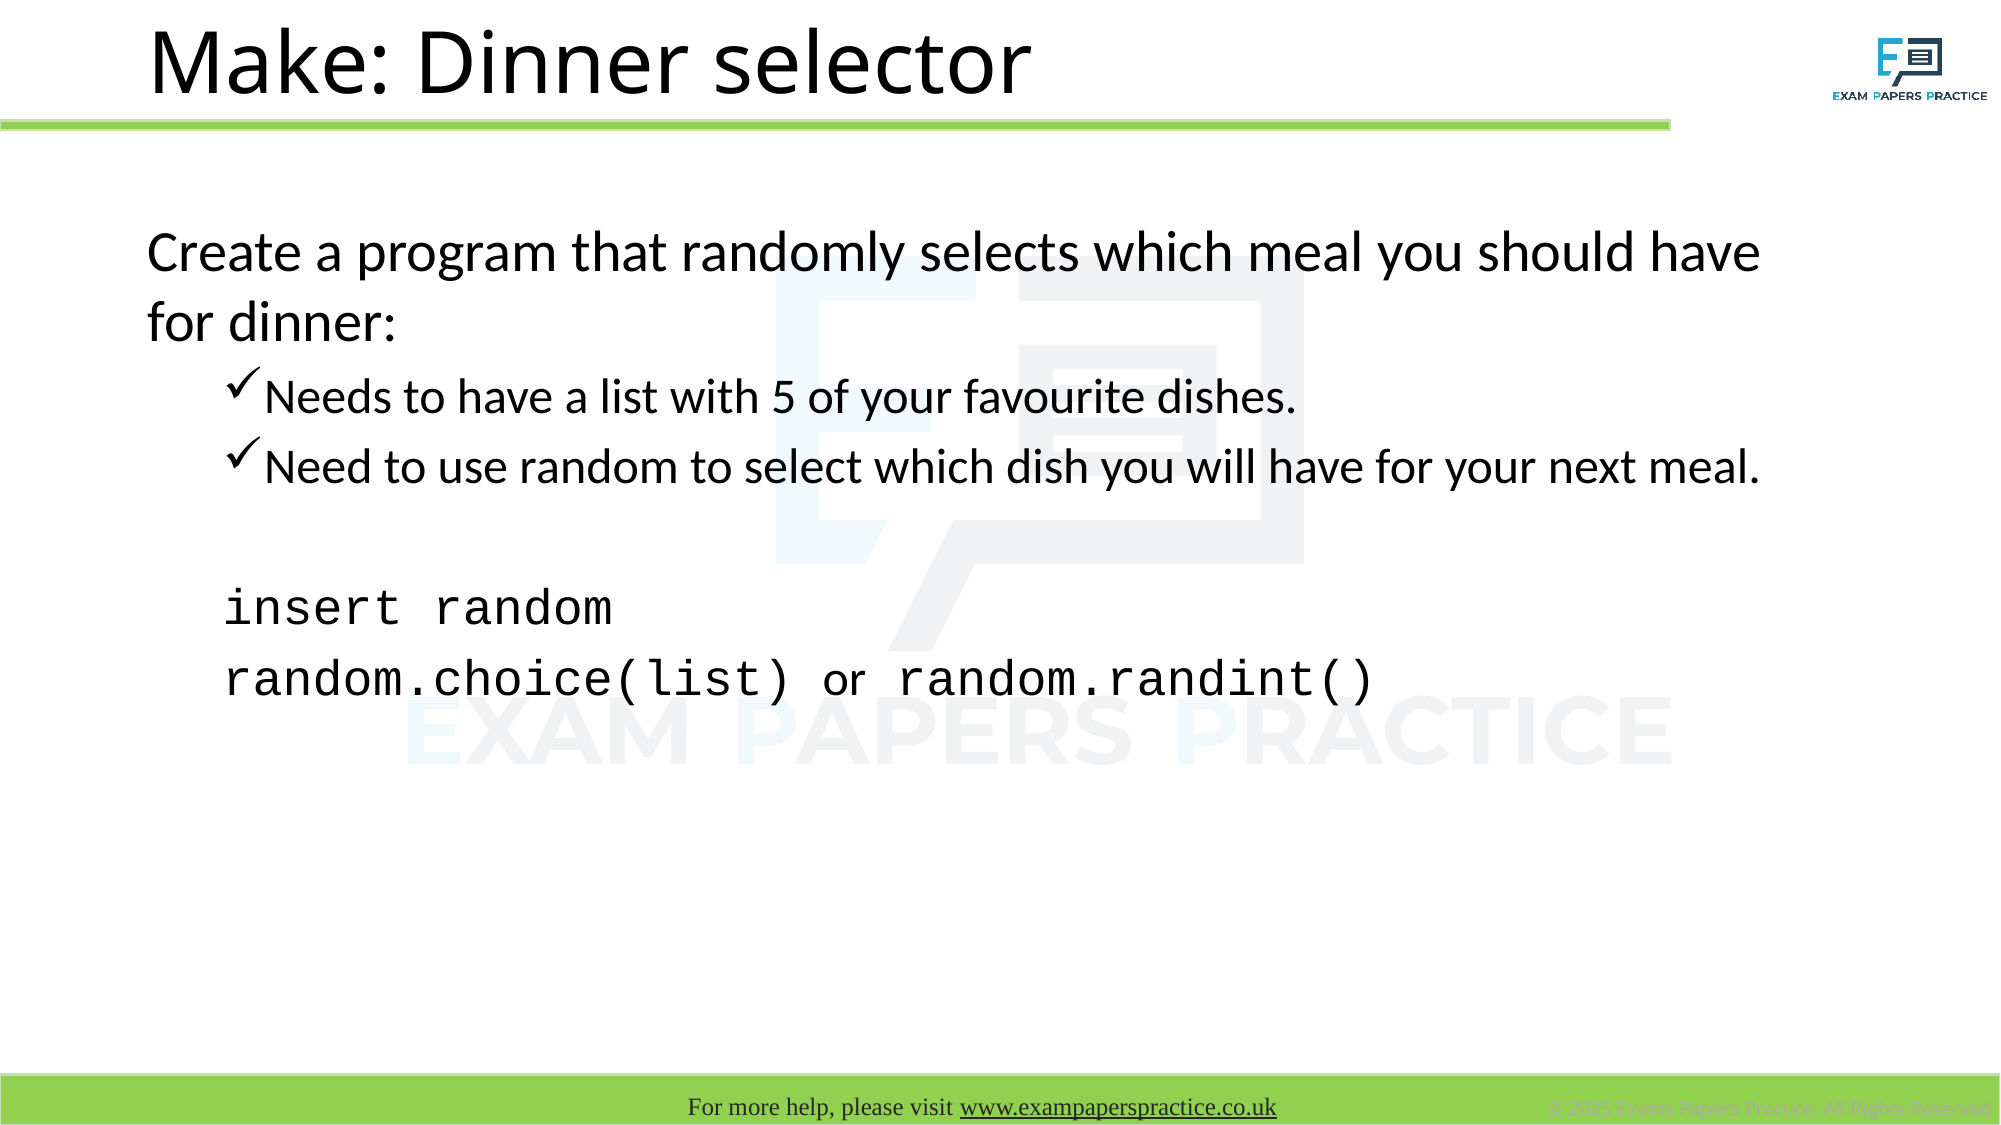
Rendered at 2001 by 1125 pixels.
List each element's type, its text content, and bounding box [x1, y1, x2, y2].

title Make: Dinner selector [132, 11, 1858, 121]
list Create a program that randomly selects which meal you should have for dinner: Needs to have a list with 5 of your favourite dishes. Need to use random to select which dish you will have for your next meal. insert random random.choice(list) or random.randint() [132, 205, 1858, 920]
